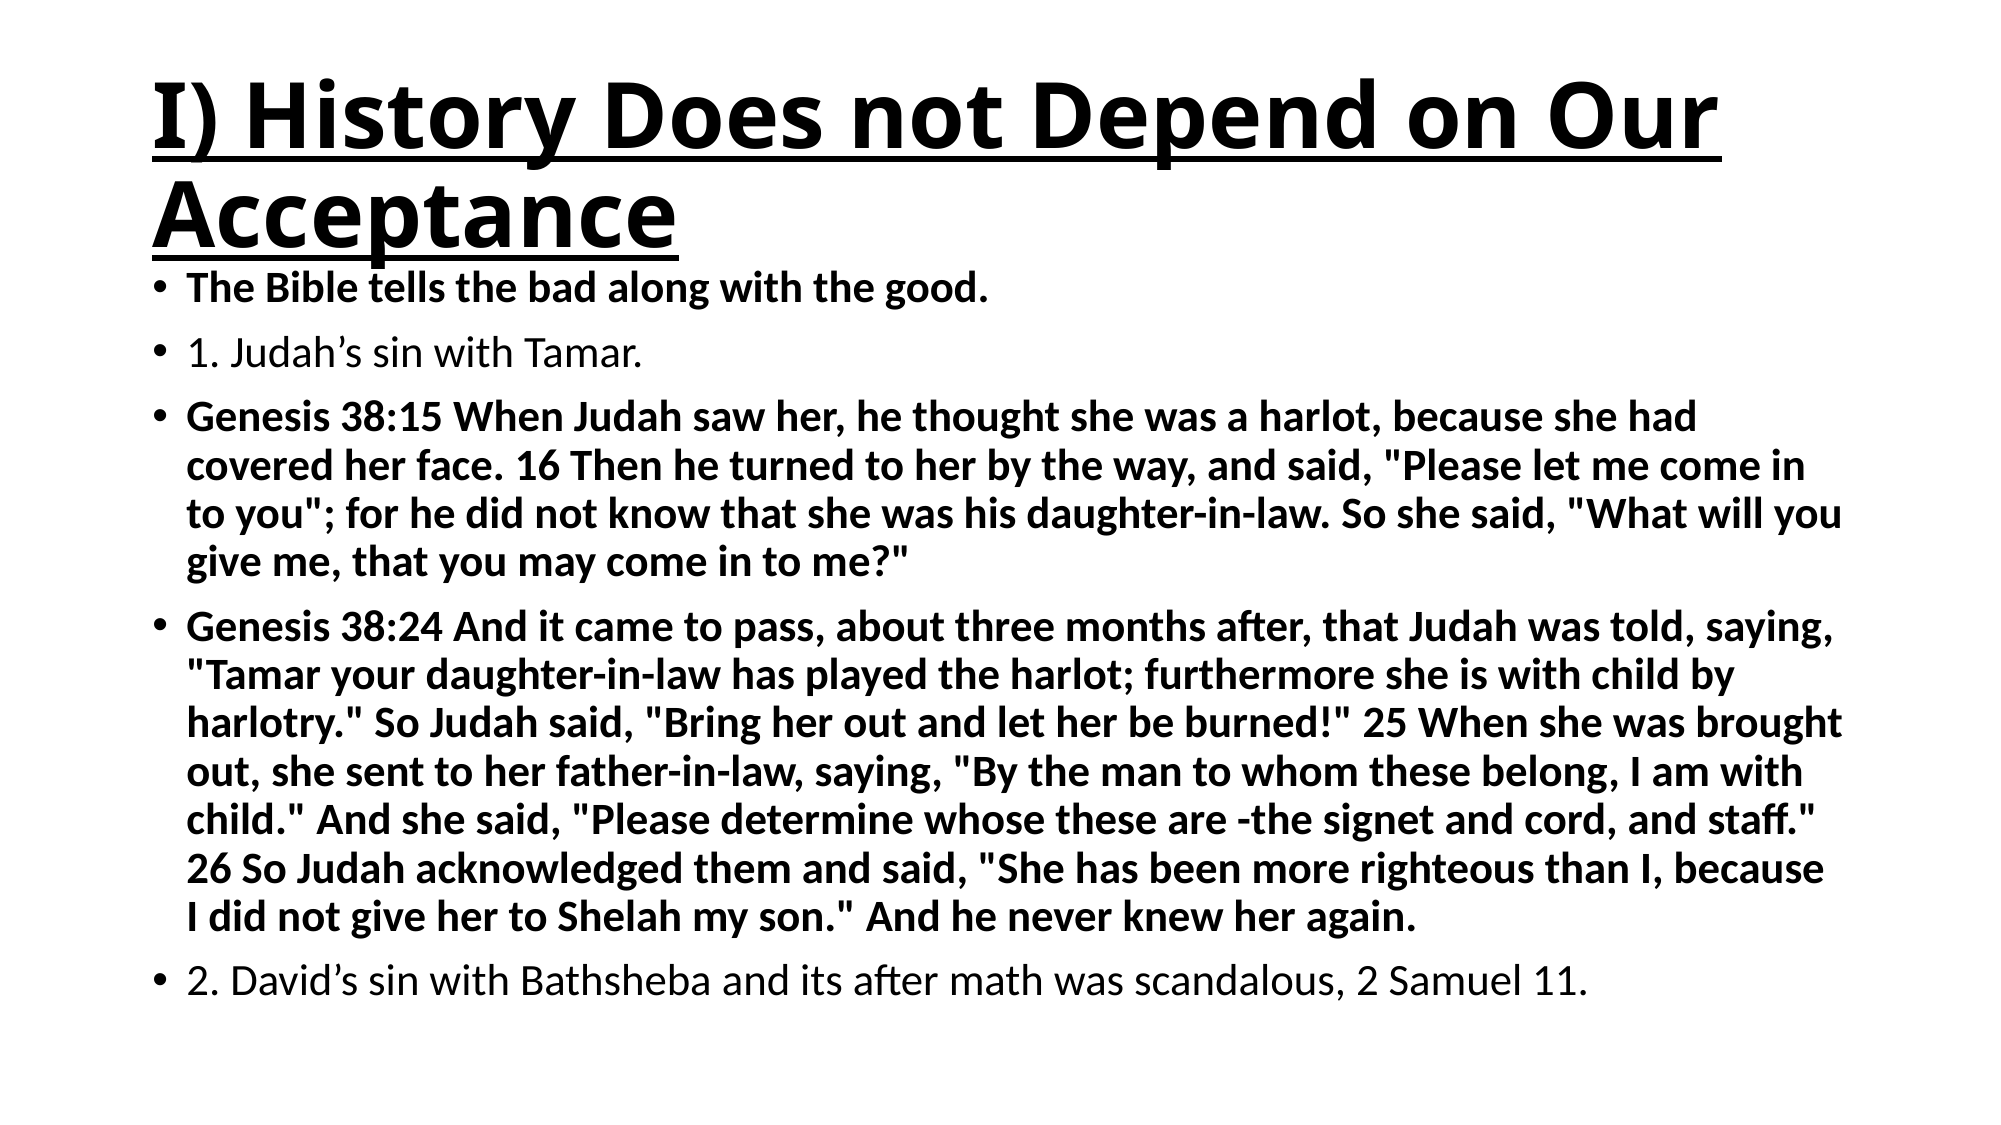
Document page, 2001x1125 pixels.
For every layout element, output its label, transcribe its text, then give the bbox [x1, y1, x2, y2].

list The Bible tells the bad along with the good. 1. Judah’s sin with Tamar. Genesis 38:15 When Judah saw her, he thought she was a harlot, because she had covered her face. 16 Then he turned to her by the way, and said, "Please let me come in to you"; for he did not know that she was his daughter-in-law. So she said, "What will you give me, that you may come in to me?" Genesis 38:24 And it came to pass, about three months after, that Judah was told, saying, "Tamar your daughter-in-law has played the harlot; furthermore she is with child by harlotry." So Judah said, "Bring her out and let her be burned!" 25 When she was brought out, she sent to her father-in-law, saying, "By the man to whom these belong, I am with child." And she said, "Please determine whose these are -the signet and cord, and staff." 26 So Judah acknowledged them and said, "She has been more righteous than I, because I did not give her to Shelah my son." And he never knew her again. 2. David’s sin with Bathsheba and its after math was scandalous, 2 Samuel 11. [137, 256, 1863, 1066]
title I) History Does not Depend on Our Acceptance [137, 59, 1863, 256]
